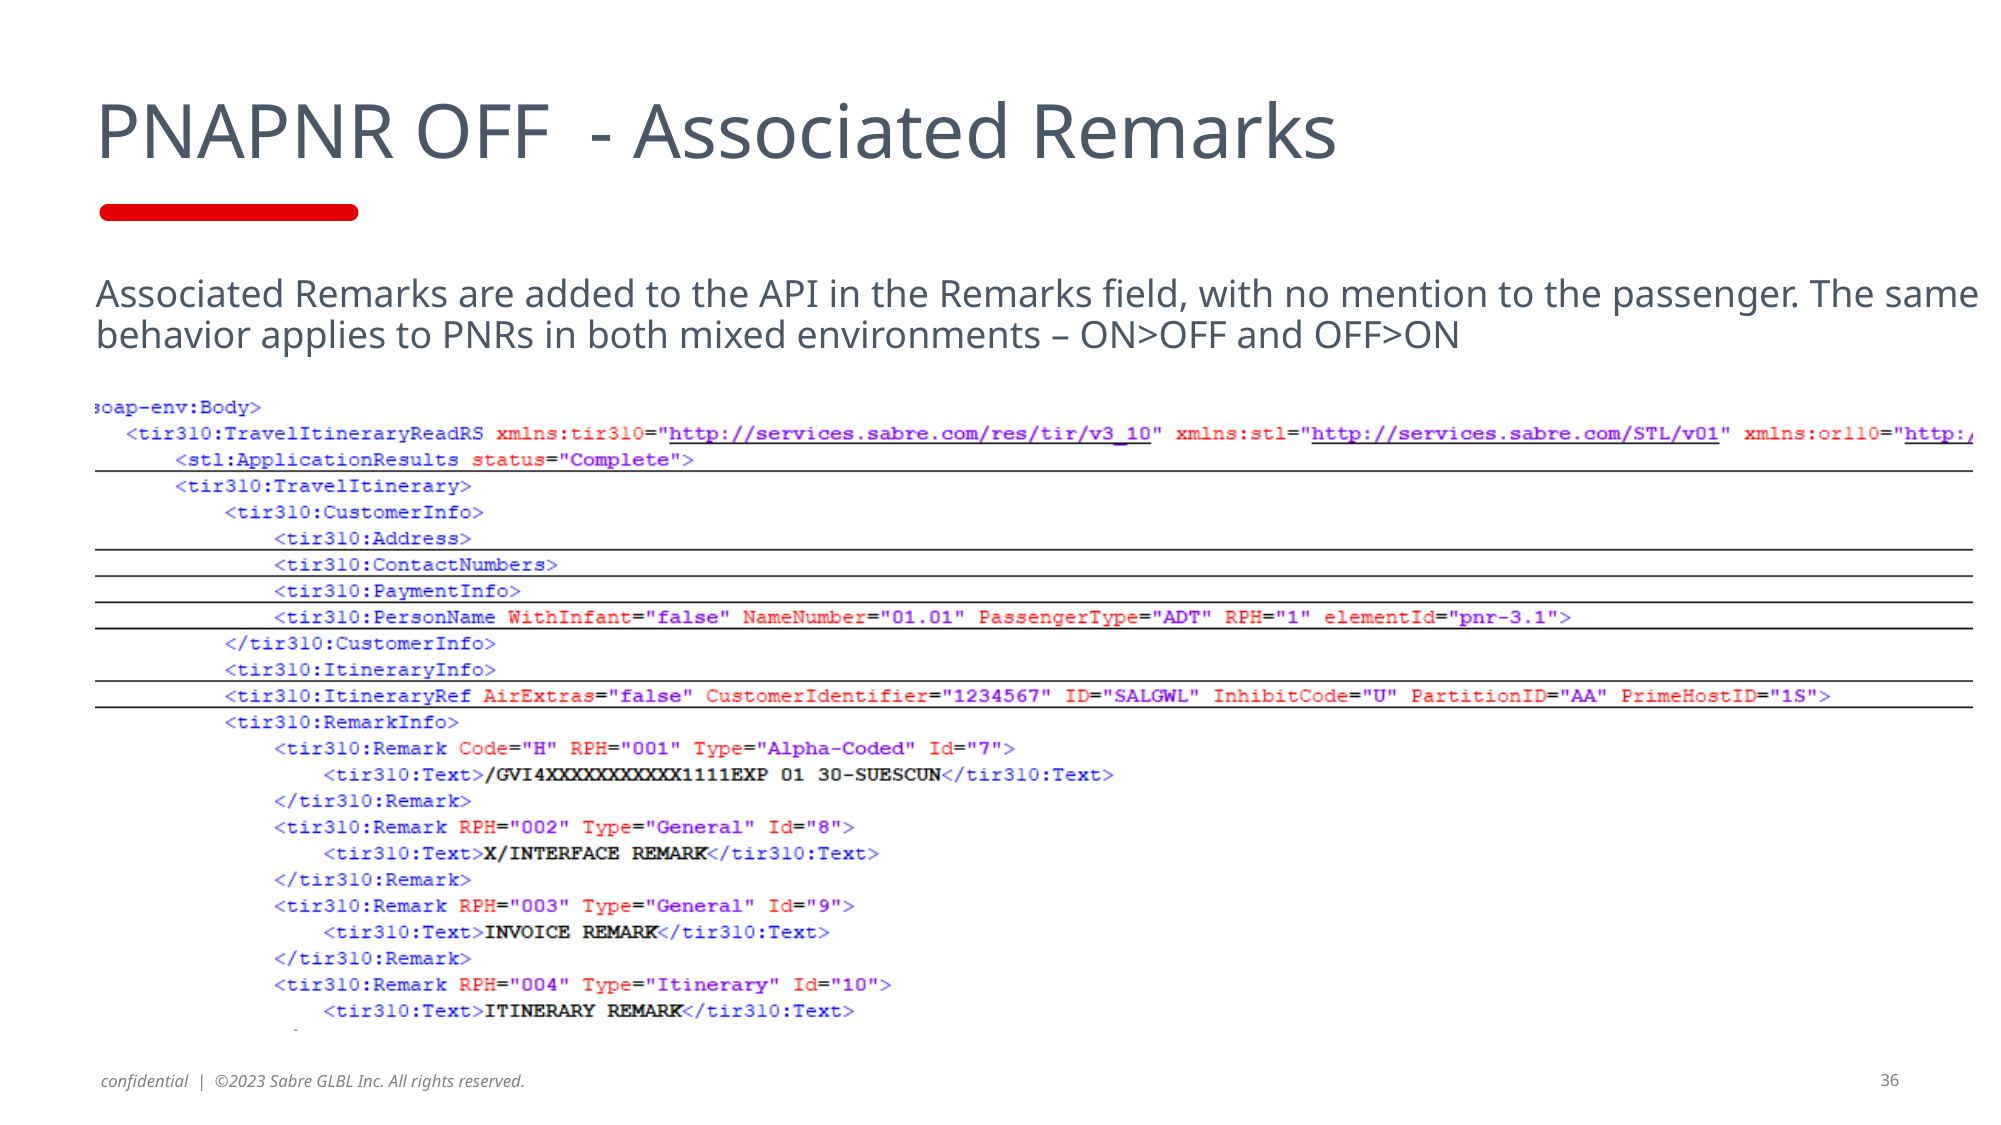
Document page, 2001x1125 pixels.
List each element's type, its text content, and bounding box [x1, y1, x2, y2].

title PNAPNR OFF - Associated Remarks [95, 93, 1900, 176]
text_box Associated Remarks are added to the API in the Remarks field, with no mention to the passenger. The same behavior applies to PNRs in both mixed environments – ON>OFF and OFF>ON [95, 275, 2000, 456]
picture [95, 398, 1973, 1032]
